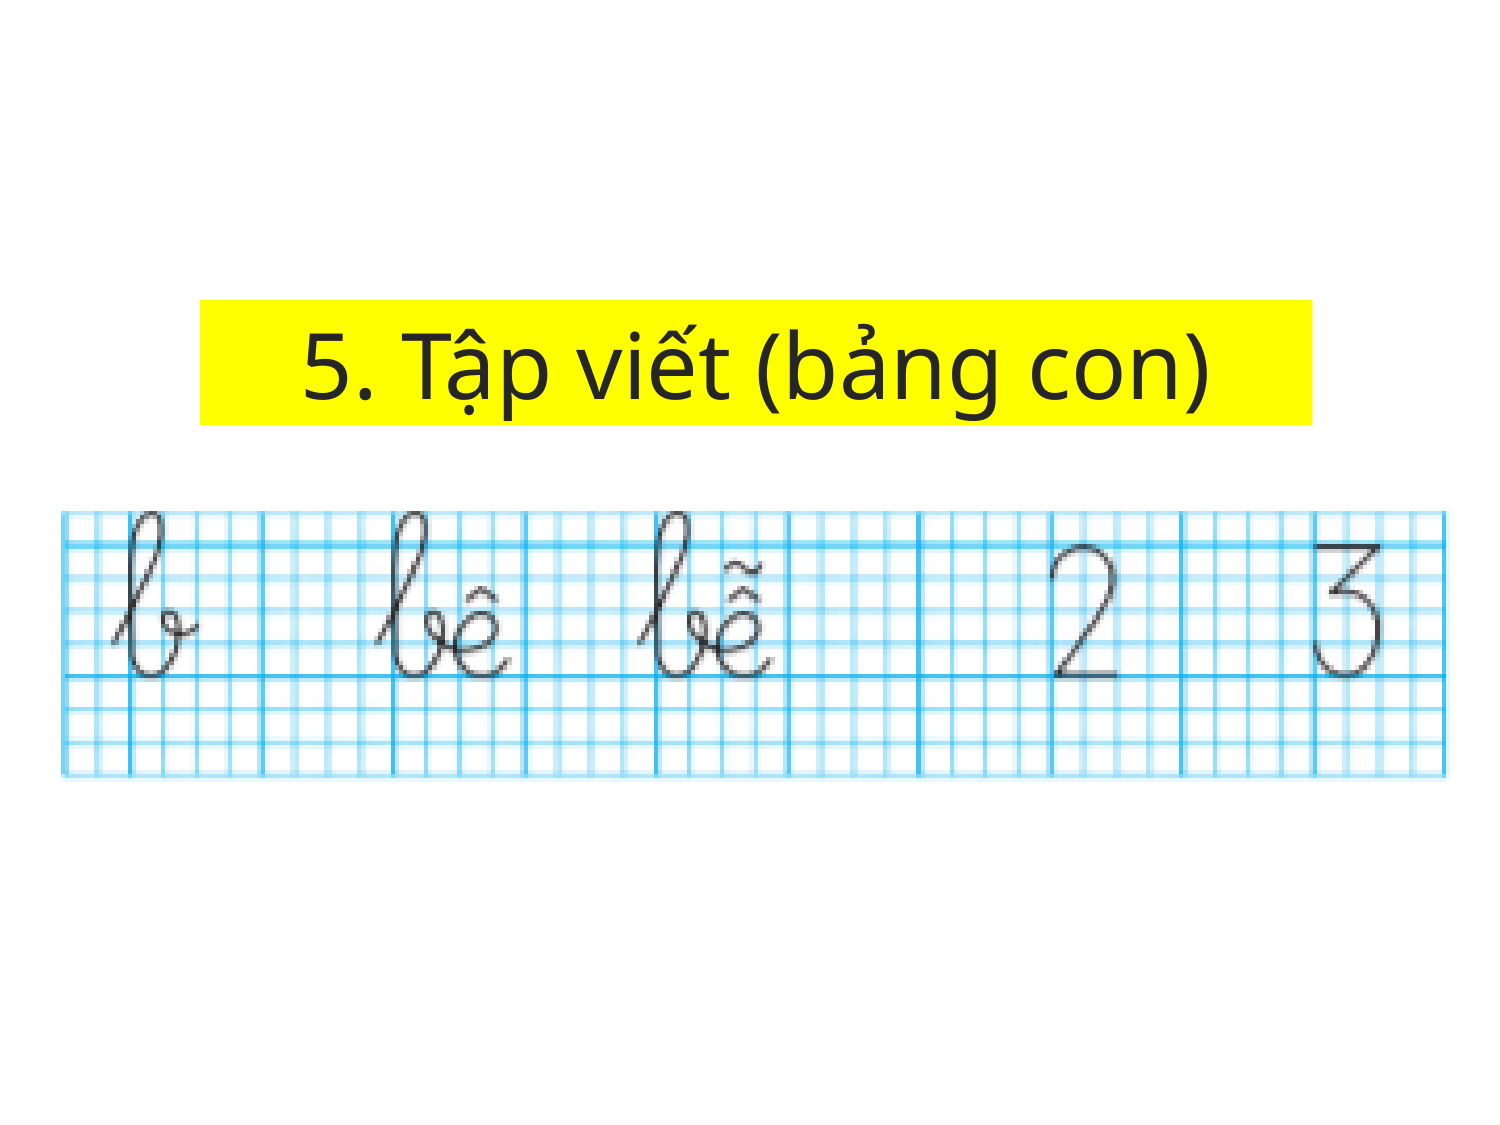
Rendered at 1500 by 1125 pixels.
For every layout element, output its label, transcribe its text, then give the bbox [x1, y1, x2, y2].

picture [0, 487, 1500, 807]
text_box 5. Tập viết (bảng con) [199, 299, 1313, 425]
